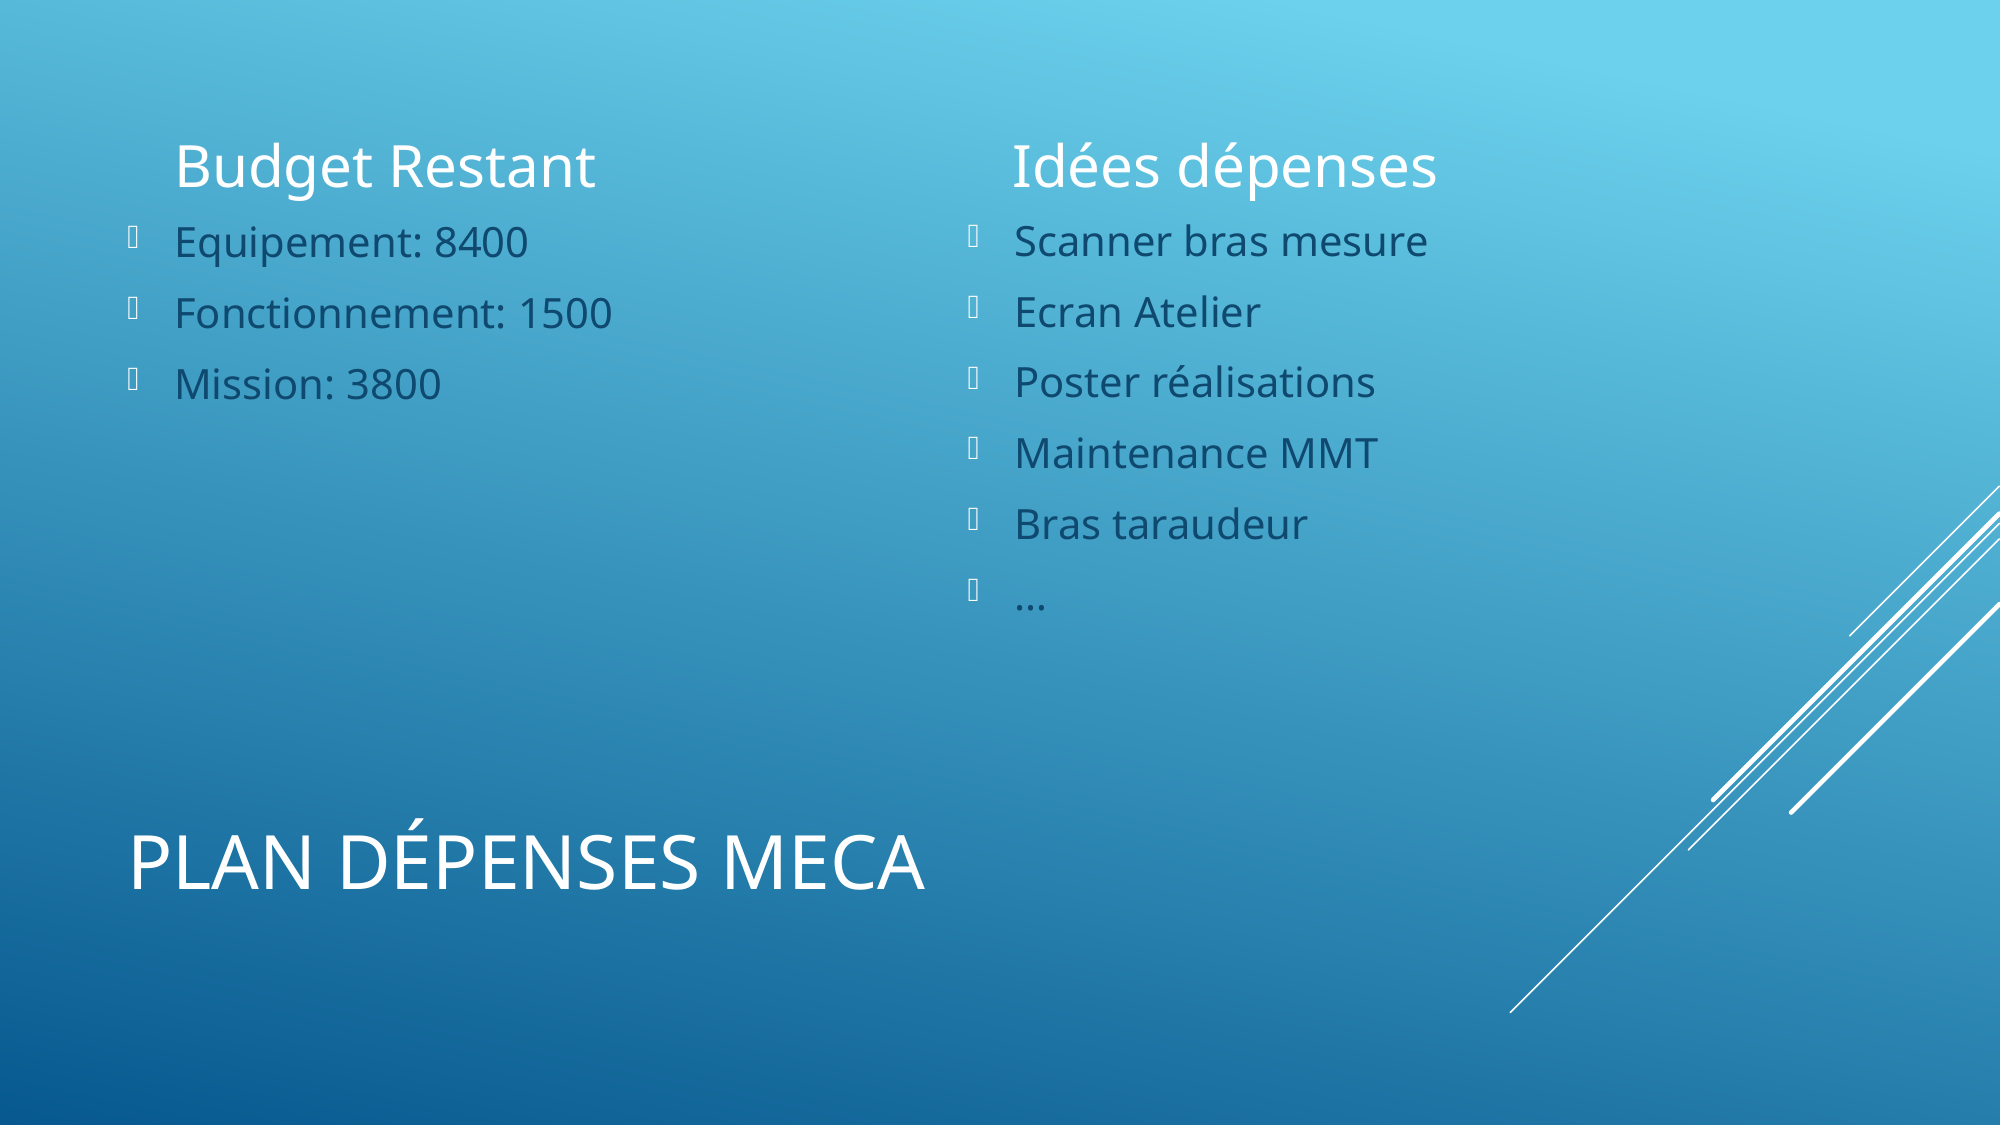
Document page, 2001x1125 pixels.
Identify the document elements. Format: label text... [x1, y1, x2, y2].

list Budget Restant [159, 112, 923, 207]
title Plan dépenses Meca [112, 736, 1513, 984]
list Equipement: 8400 Fonctionnement: 1500 Mission: 3800 [112, 208, 923, 706]
list Idées dépenses [997, 112, 1763, 207]
list Scanner bras mesure Ecran Atelier Poster réalisations Maintenance MMT Bras taraudeur … [952, 207, 1762, 705]
